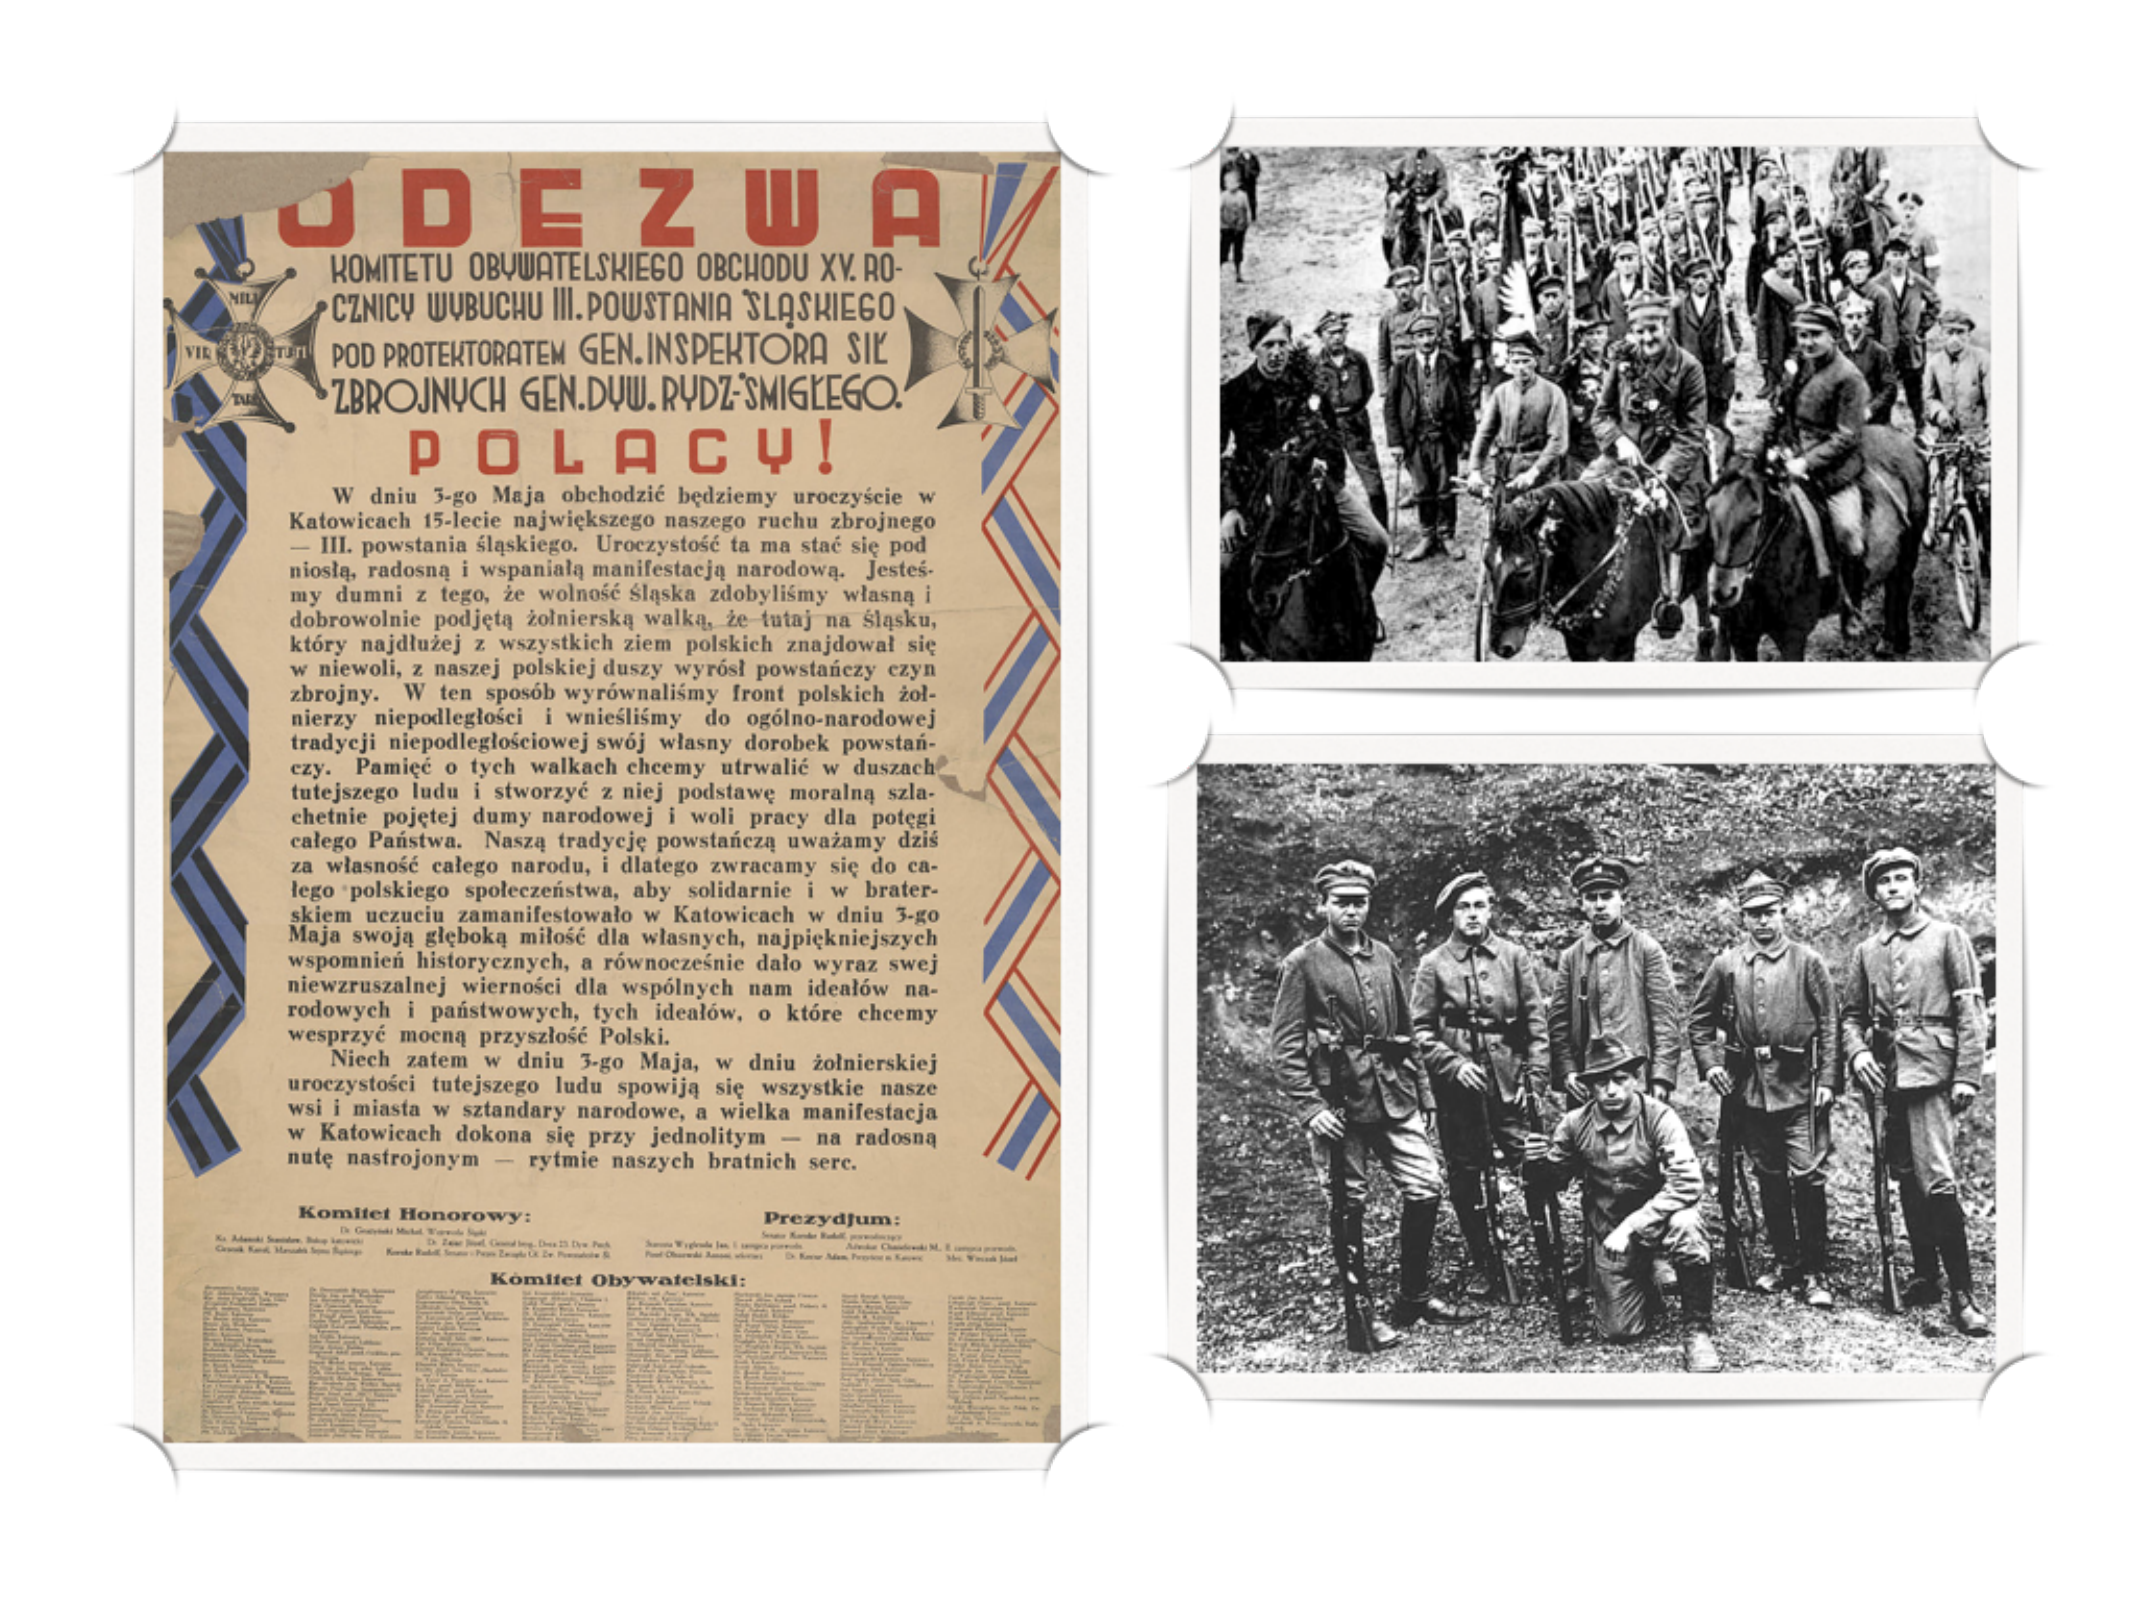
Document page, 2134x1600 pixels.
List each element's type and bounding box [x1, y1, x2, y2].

picture [101, 93, 1124, 1506]
picture [1135, 89, 2060, 1436]
